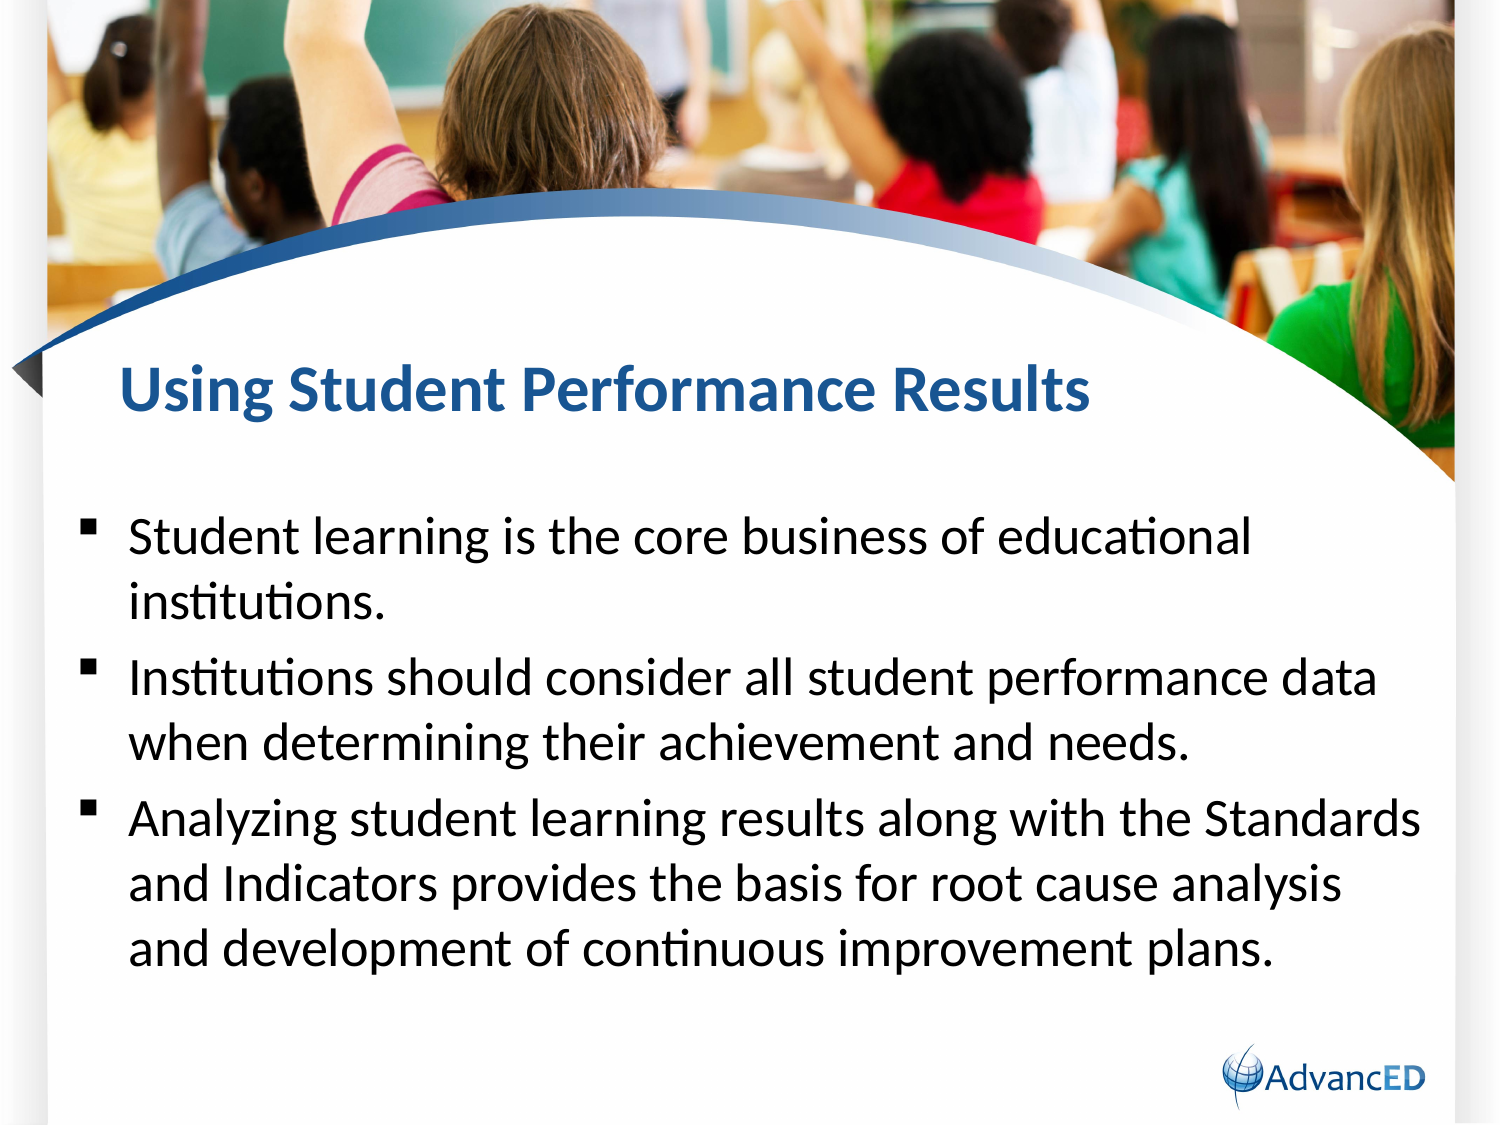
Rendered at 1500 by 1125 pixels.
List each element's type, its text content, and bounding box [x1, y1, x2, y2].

list Student learning is the core business of educational institutions. Institutions should consider all student performance data when determining their achievement and needs. Analyzing student learning results along with the Standards and Indicators provides the basis for root cause analysis and development of continuous improvement plans. [61, 493, 1441, 1042]
picture [0, 0, 1500, 1125]
title Using Student Performance Results [104, 290, 1253, 479]
